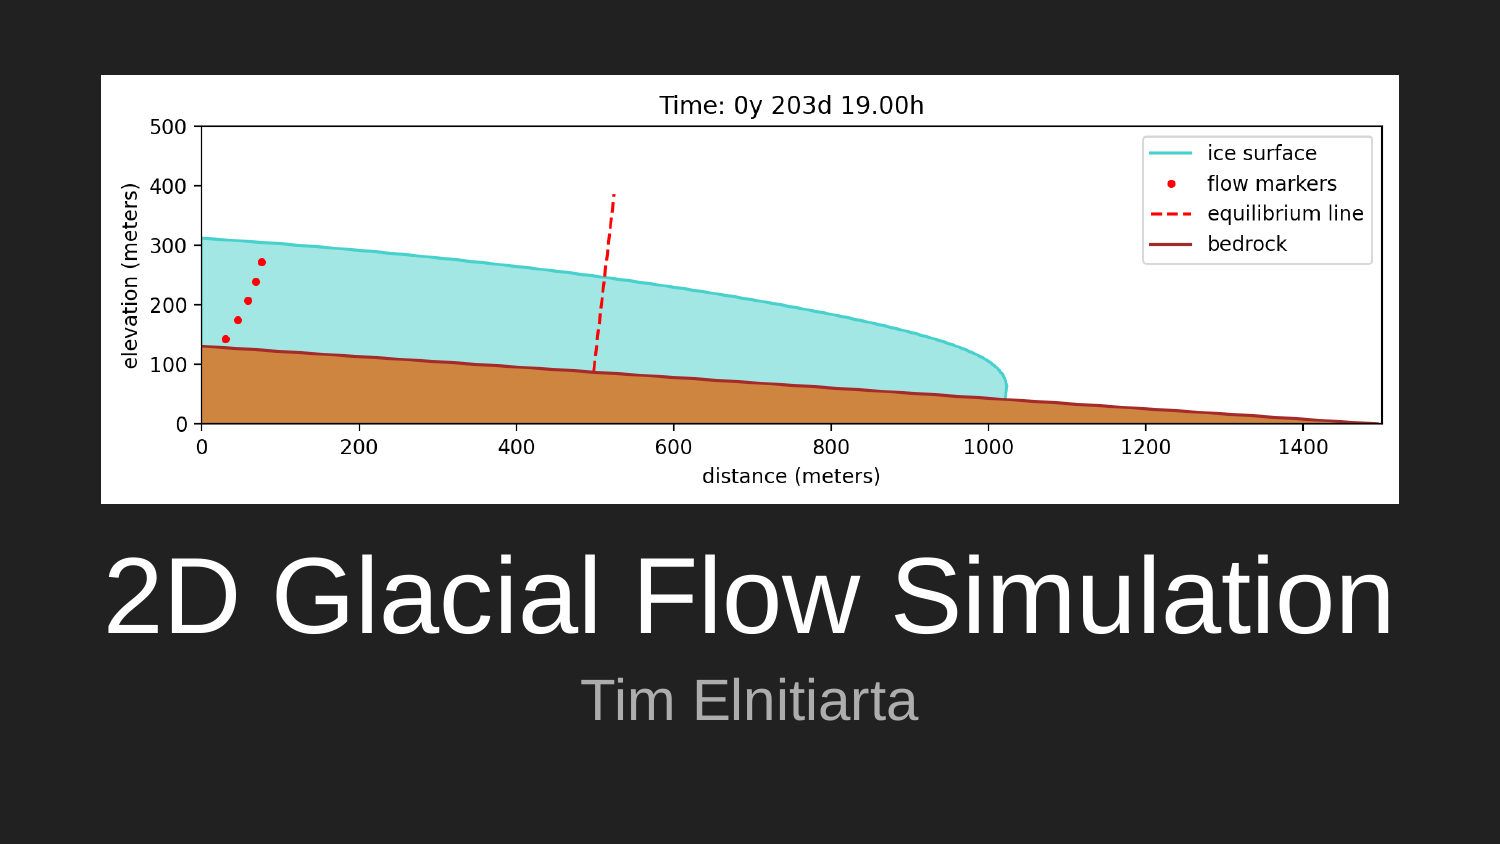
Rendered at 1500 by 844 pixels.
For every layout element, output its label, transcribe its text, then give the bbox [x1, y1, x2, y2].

picture [101, 75, 1399, 505]
subtitle Tim Elnitiarta [51, 652, 1449, 783]
title 2D Glacial Flow Simulation [51, 334, 1449, 652]
